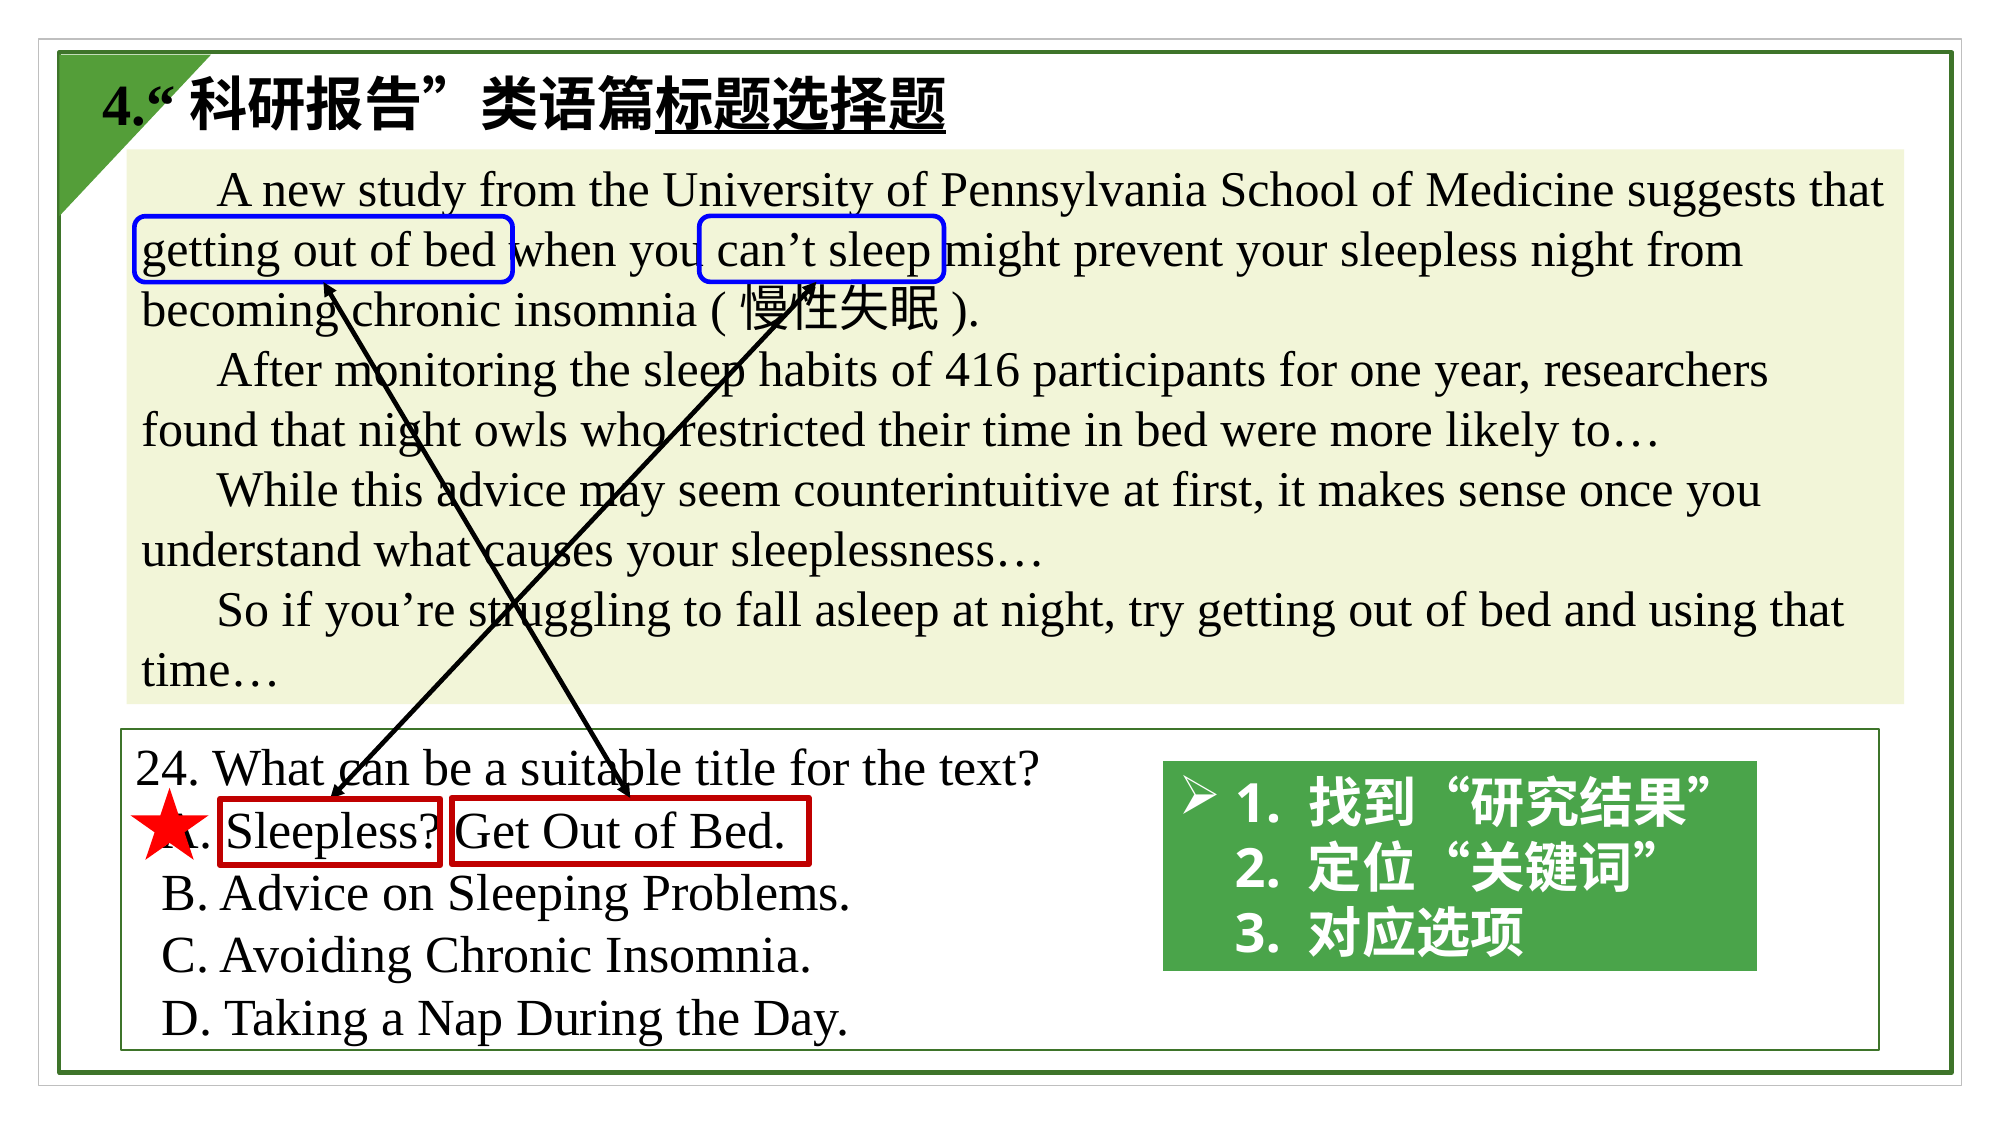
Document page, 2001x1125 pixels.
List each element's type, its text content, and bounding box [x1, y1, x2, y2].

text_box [323, 282, 631, 798]
text_box 1. 找到“研究结果” 2. 定位“关键词” 3. 对应选项 [1163, 761, 1757, 971]
text_box [451, 805, 810, 865]
text_box [698, 214, 946, 283]
text_box [58, 53, 212, 218]
text_box [58, 51, 1953, 1074]
text_box 24. What can be a suitable title for the text? A. Sleepless? Get Out of Bed. B. Advice on Sleeping Problems. C. Avoiding Chronic Insomnia. D. Taking a Nap During the Day. [120, 728, 1880, 1051]
text_box [129, 786, 210, 861]
text_box A new study from the University of Pennsylvania School of Medicine suggests that getting out of bed when you can’t sleep might prevent your sleepless night from becoming chronic insomnia (慢性失眠). After monitoring the sleep habits of 416 participants for one year, researchers found that night owls who restricted their time in bed were more likely to… While this advice may seem counterintuitive at first, it makes sense once you understand what causes your sleeplessness… So if you’re struggling to fall asleep at night, try getting out of bed and using that time… [126, 149, 1905, 705]
text_box 4.“科研报告”类语篇标题选择题 [87, 59, 962, 145]
text_box [133, 215, 514, 284]
text_box [219, 798, 441, 866]
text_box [633, 281, 817, 799]
